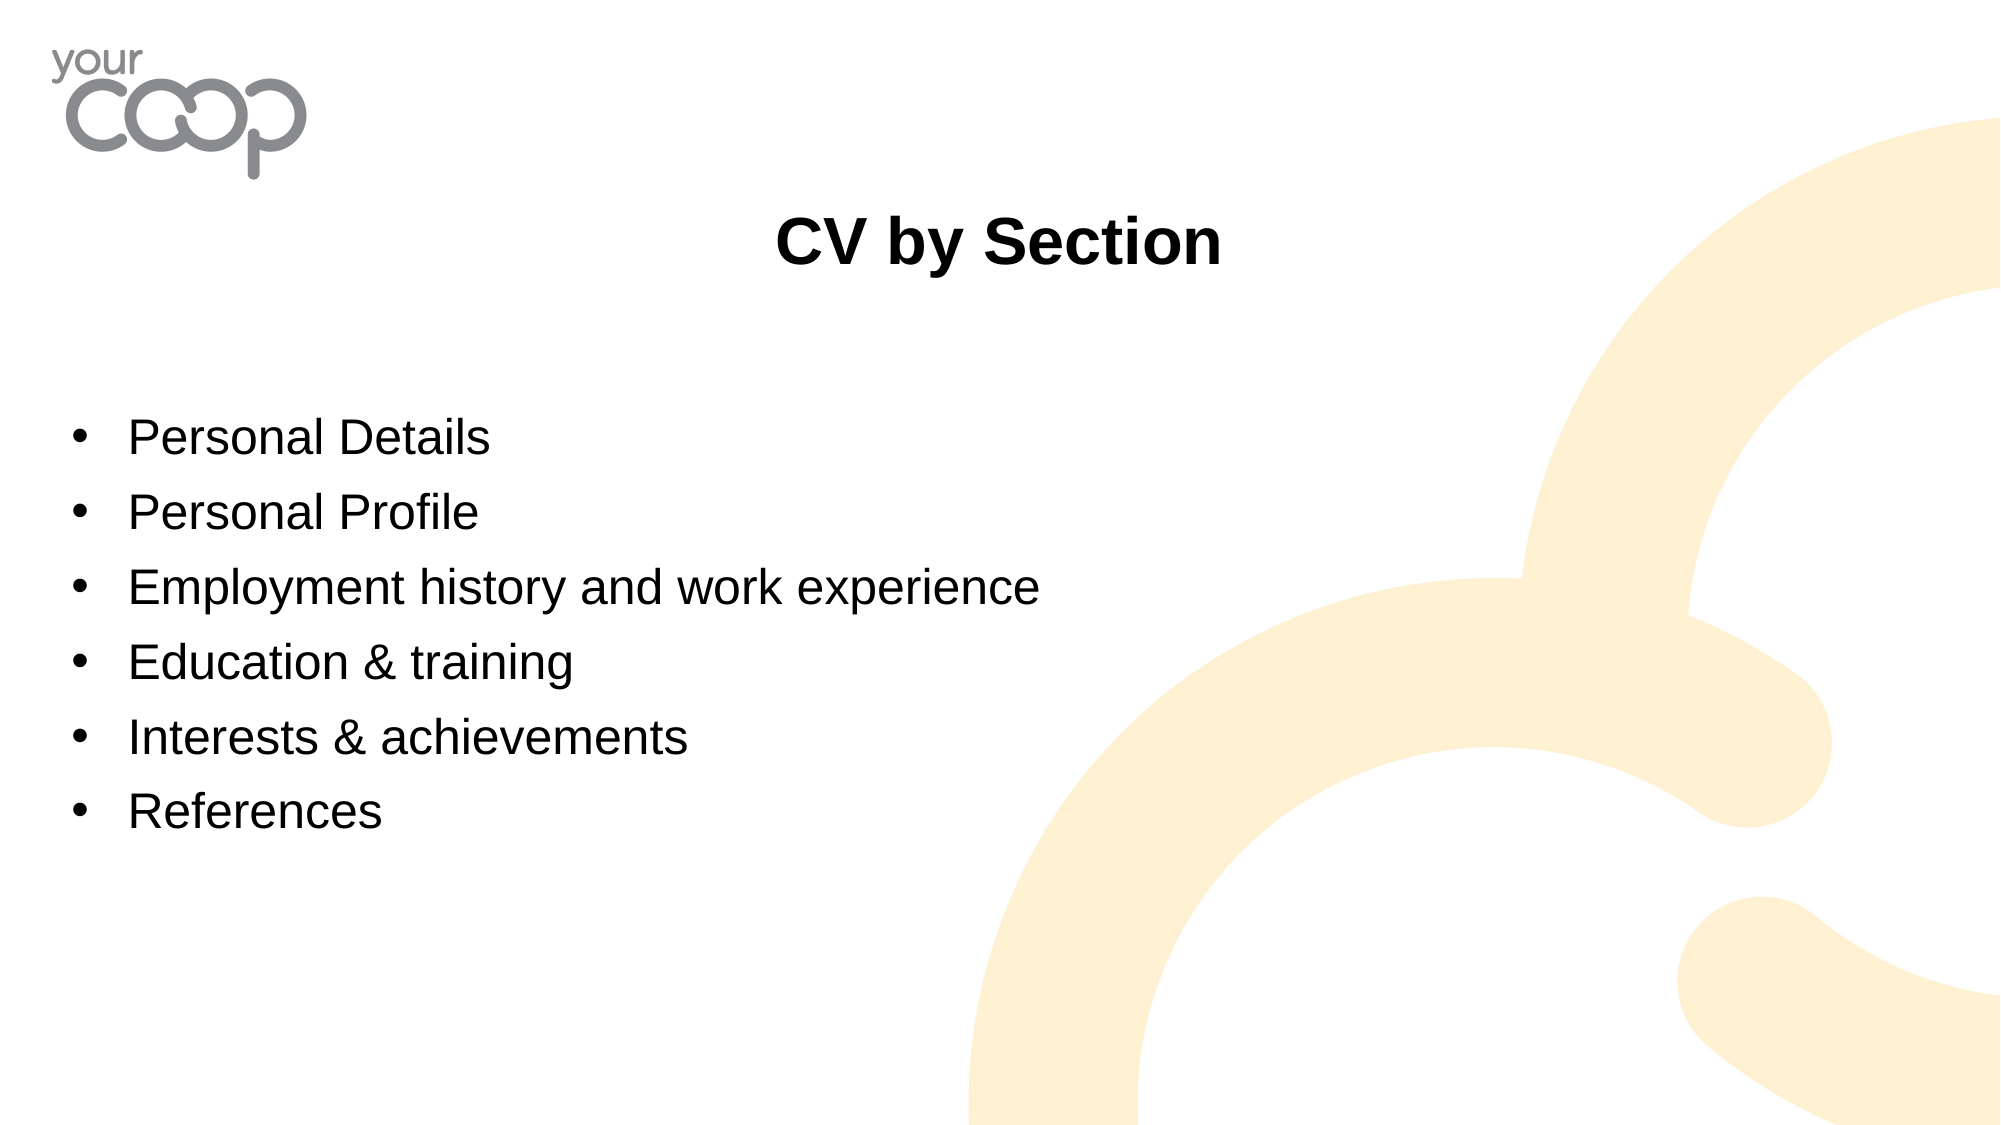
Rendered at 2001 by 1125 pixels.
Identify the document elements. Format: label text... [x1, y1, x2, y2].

text_box CV by Section [0, 199, 2000, 329]
picture [0, 0, 2001, 1125]
text_box Personal Details Personal Profile Employment history and work experience Education & training Interests & achievements References [56, 404, 1080, 865]
